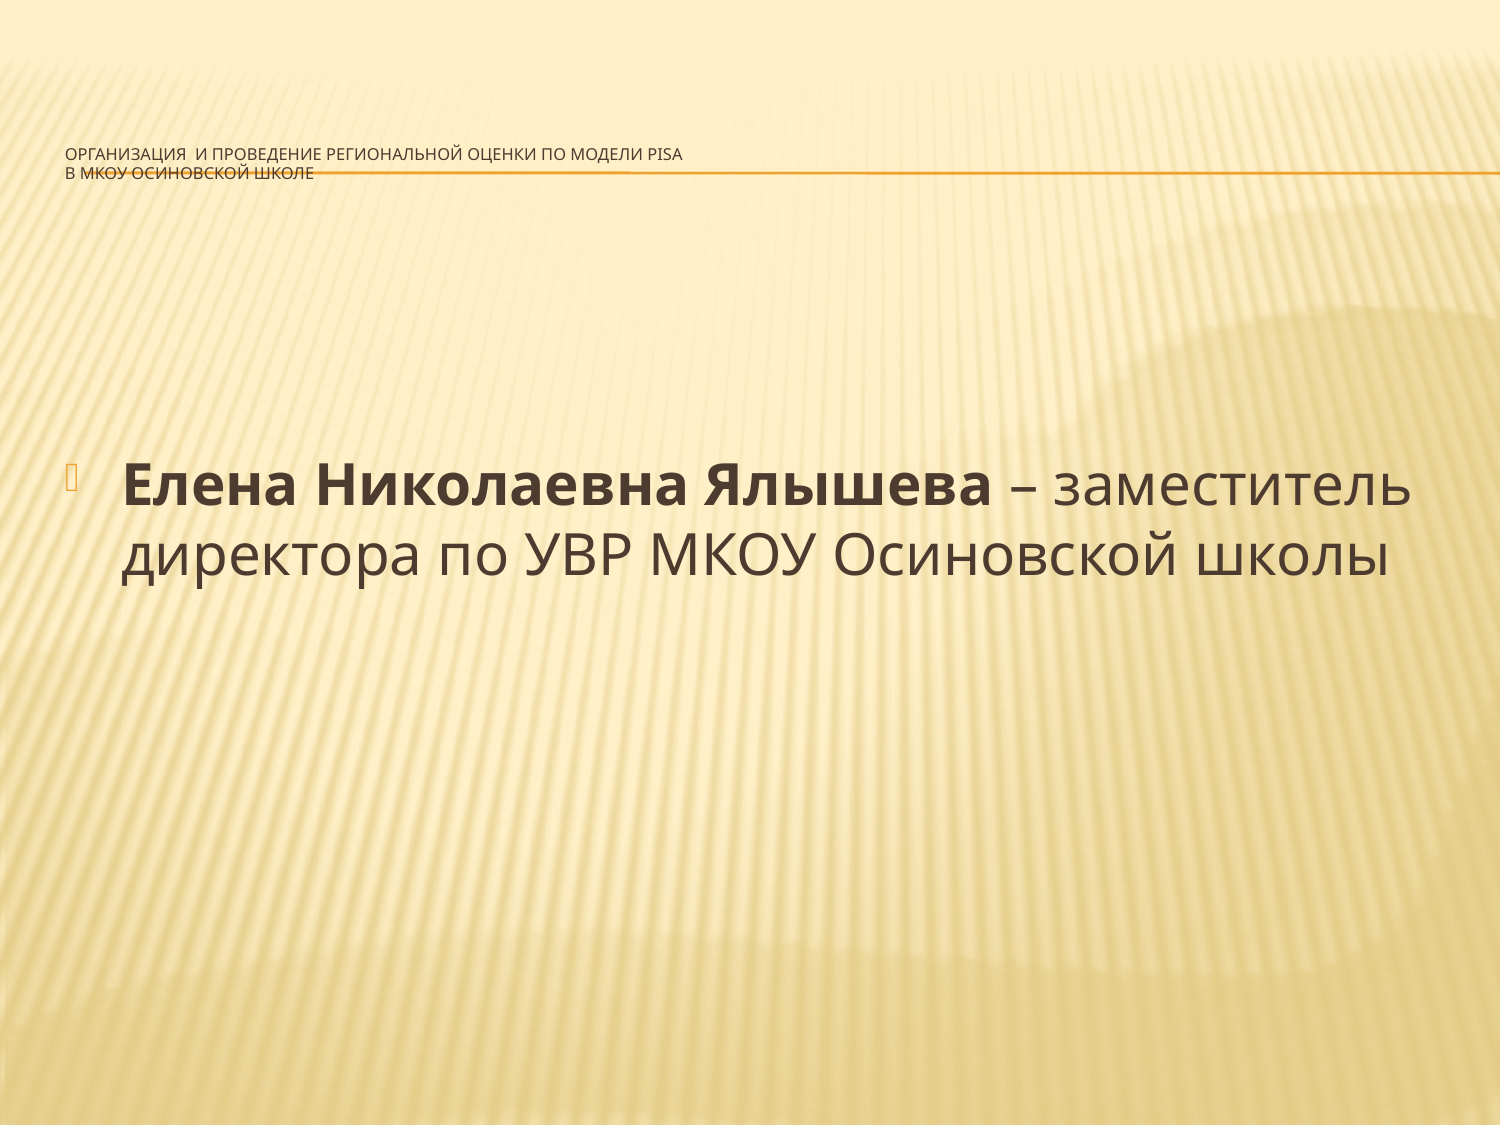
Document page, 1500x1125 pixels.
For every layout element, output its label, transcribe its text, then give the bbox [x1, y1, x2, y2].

list Елена Николаевна Ялышева – заместитель директора по УВР МКОУ Осиновской школы [50, 254, 1475, 998]
title Организация и проведение региональной оценки по модели PISA в МКОУ Осиновской школе [50, 75, 1475, 213]
